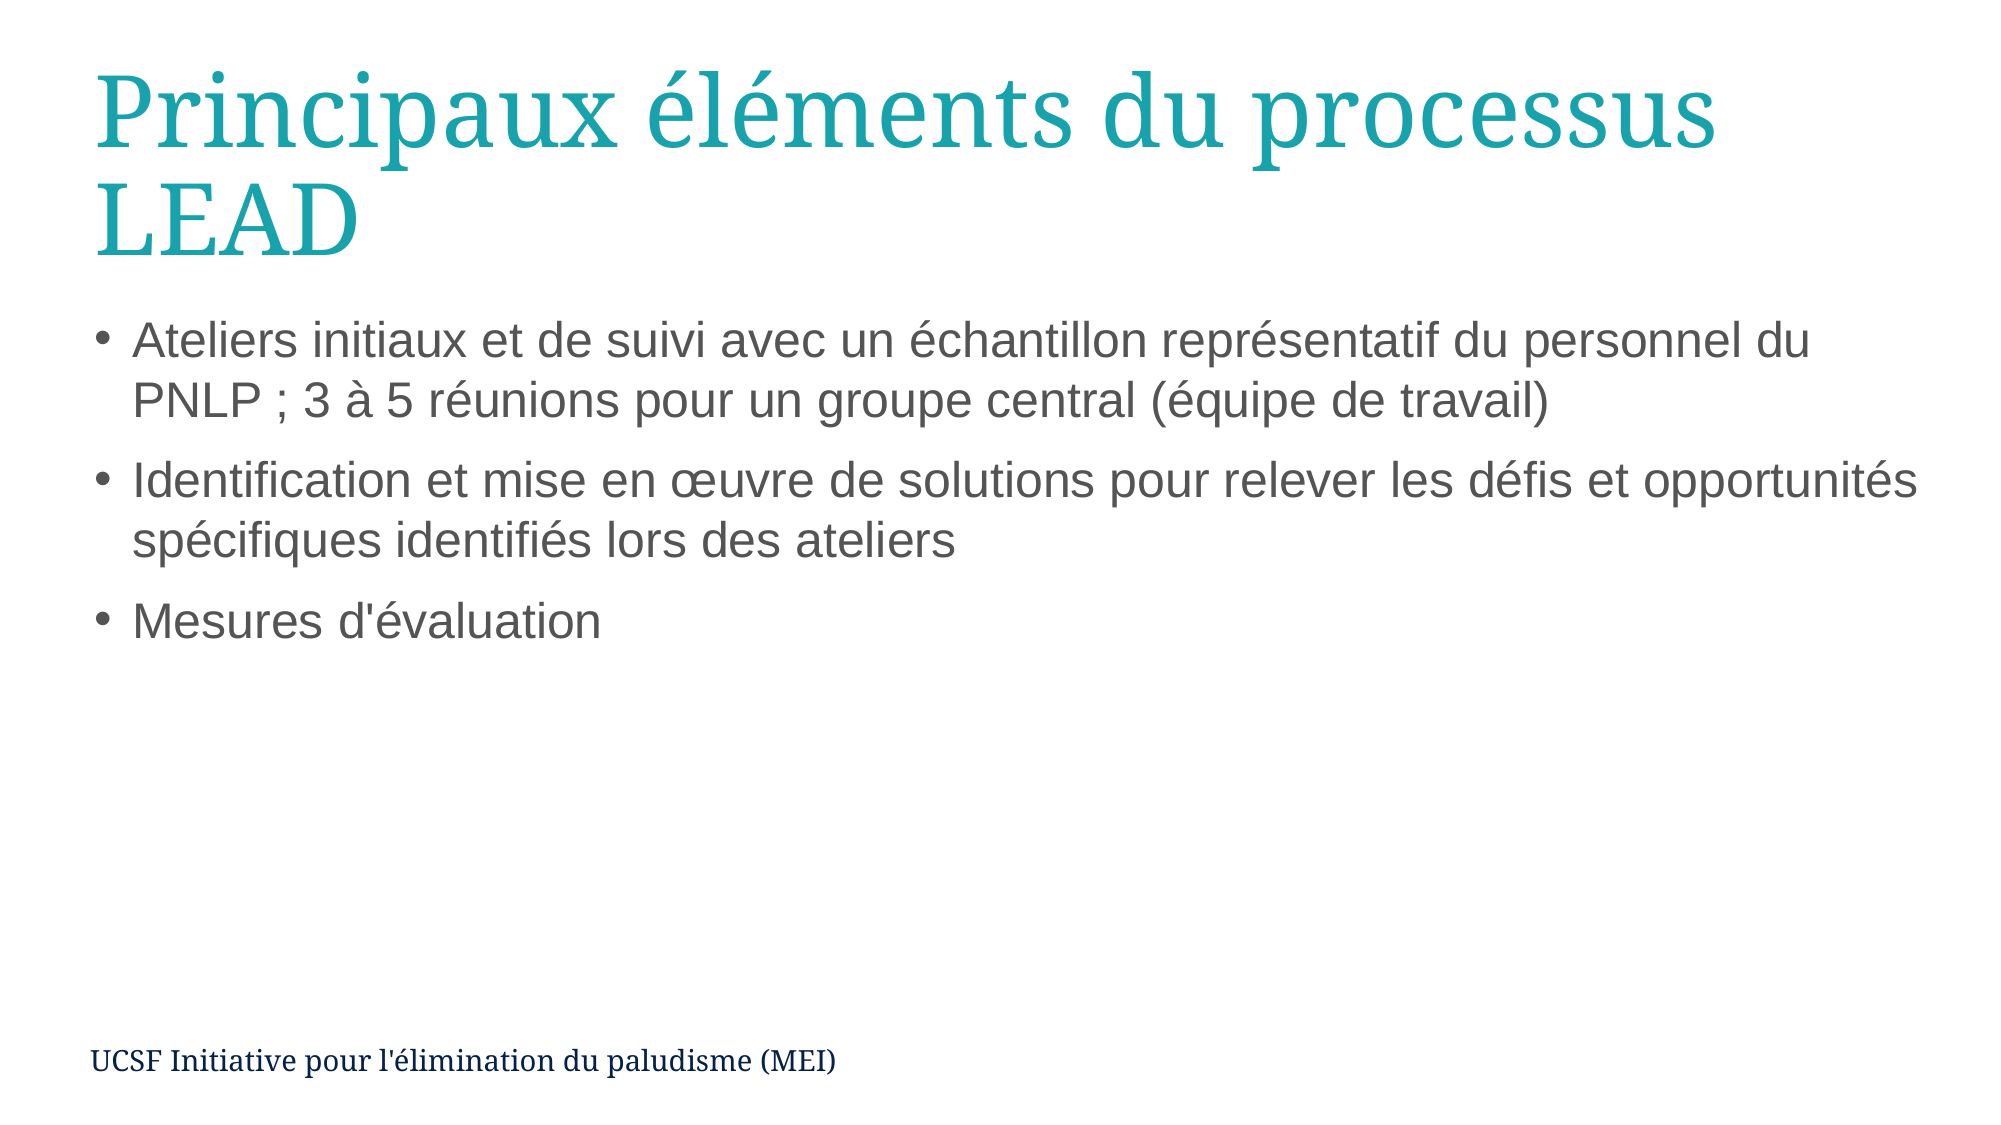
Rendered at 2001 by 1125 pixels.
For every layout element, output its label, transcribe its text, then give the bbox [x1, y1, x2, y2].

list Ateliers initiaux et de suivi avec un échantillon représentatif du personnel du PNLP ; 3 à 5 réunions pour un groupe central (équipe de travail) Identification et mise en œuvre de solutions pour relever les défis et opportunités spécifiques identifiés lors des ateliers Mesures d'évaluation [79, 299, 1948, 1014]
title Principaux éléments du processus LEAD [79, 59, 1948, 278]
